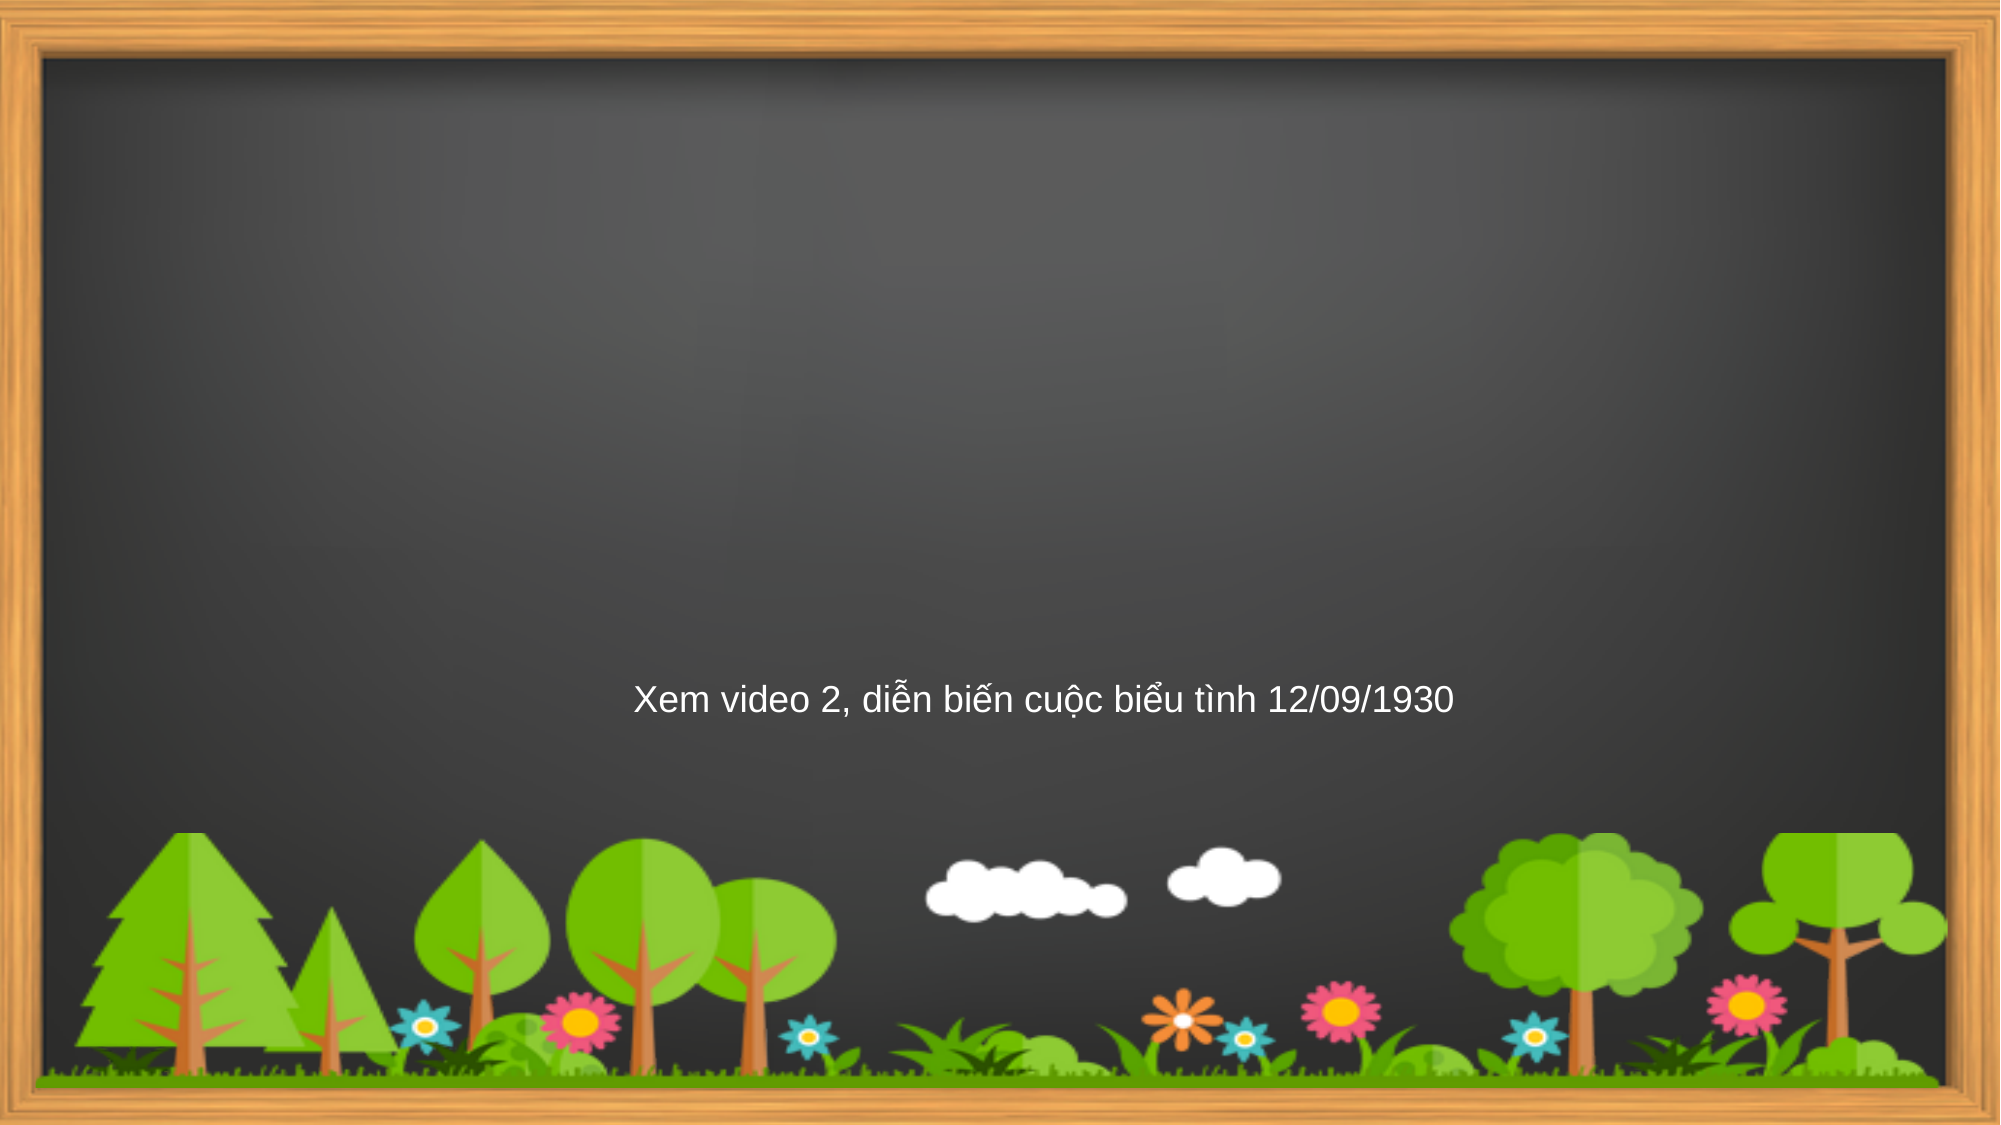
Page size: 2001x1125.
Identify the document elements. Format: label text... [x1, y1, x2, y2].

picture [0, 0, 2000, 1125]
text_box Xem video 2, diễn biến cuộc biểu tình 12/09/1930 [618, 667, 1724, 728]
